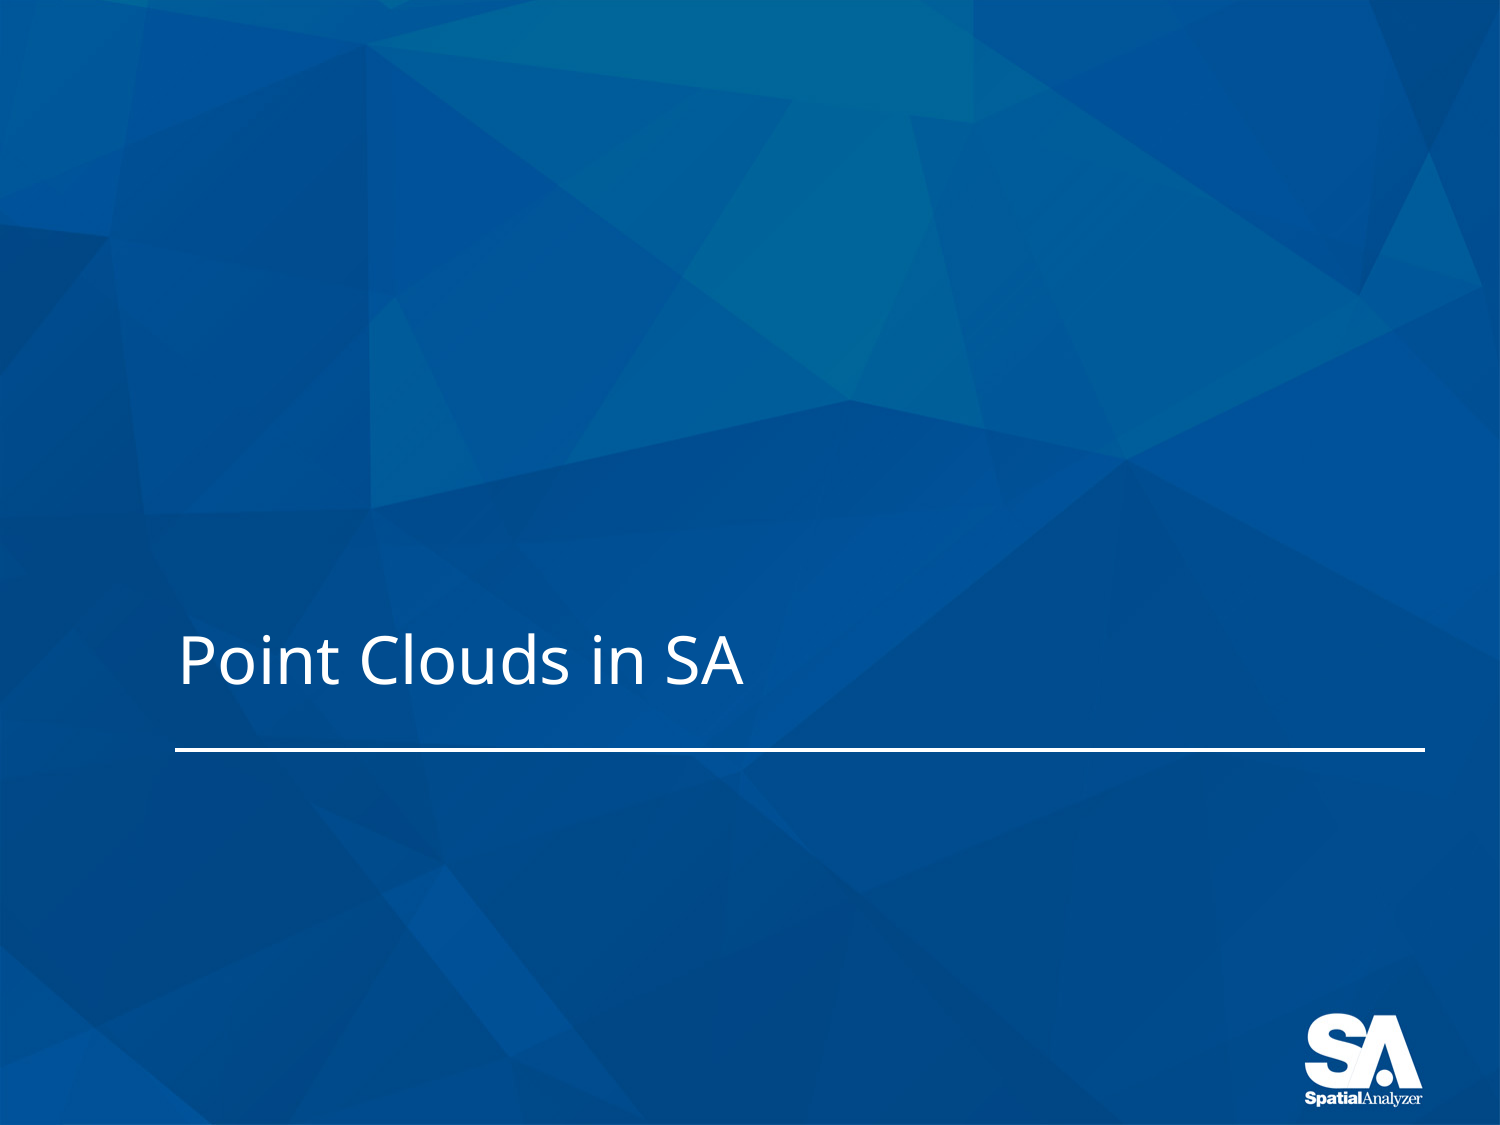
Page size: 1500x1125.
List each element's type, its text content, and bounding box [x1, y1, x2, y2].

picture [0, 0, 1500, 1125]
title Point Clouds in SA [162, 537, 1400, 779]
